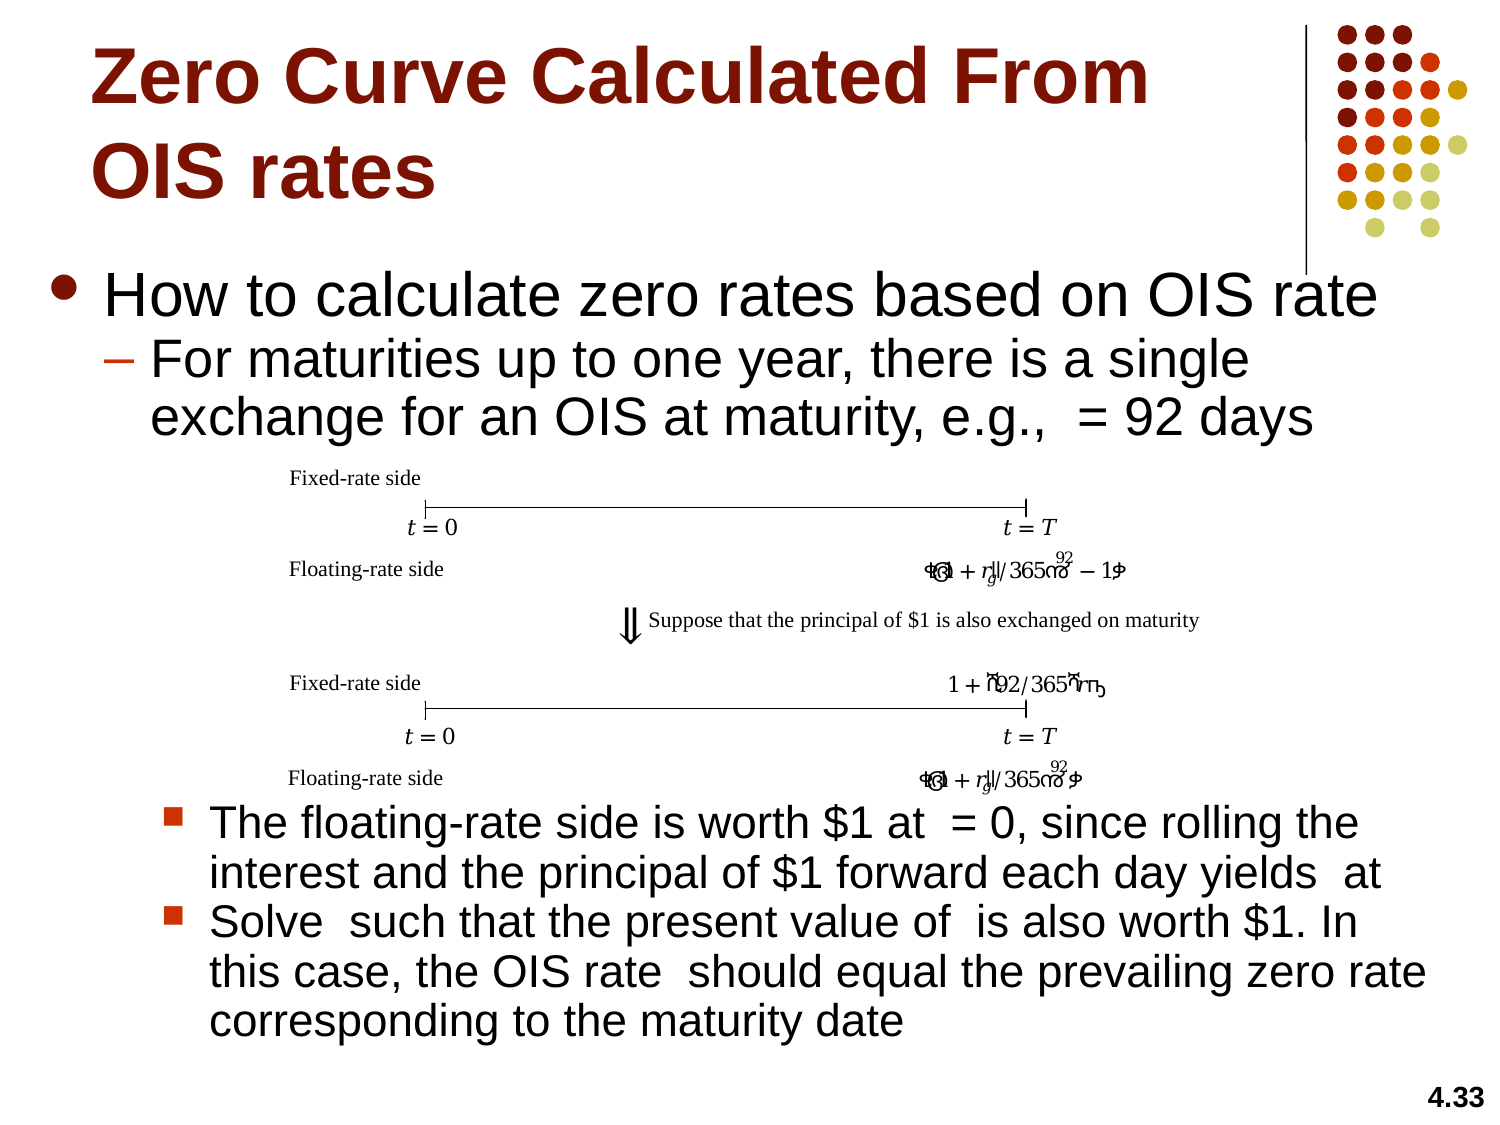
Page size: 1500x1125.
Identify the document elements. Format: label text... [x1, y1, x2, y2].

title Zero Curve Calculated From OIS rates [75, 42, 1306, 196]
slide_number 4.33 [1400, 1070, 1500, 1125]
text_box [265, 455, 1211, 814]
